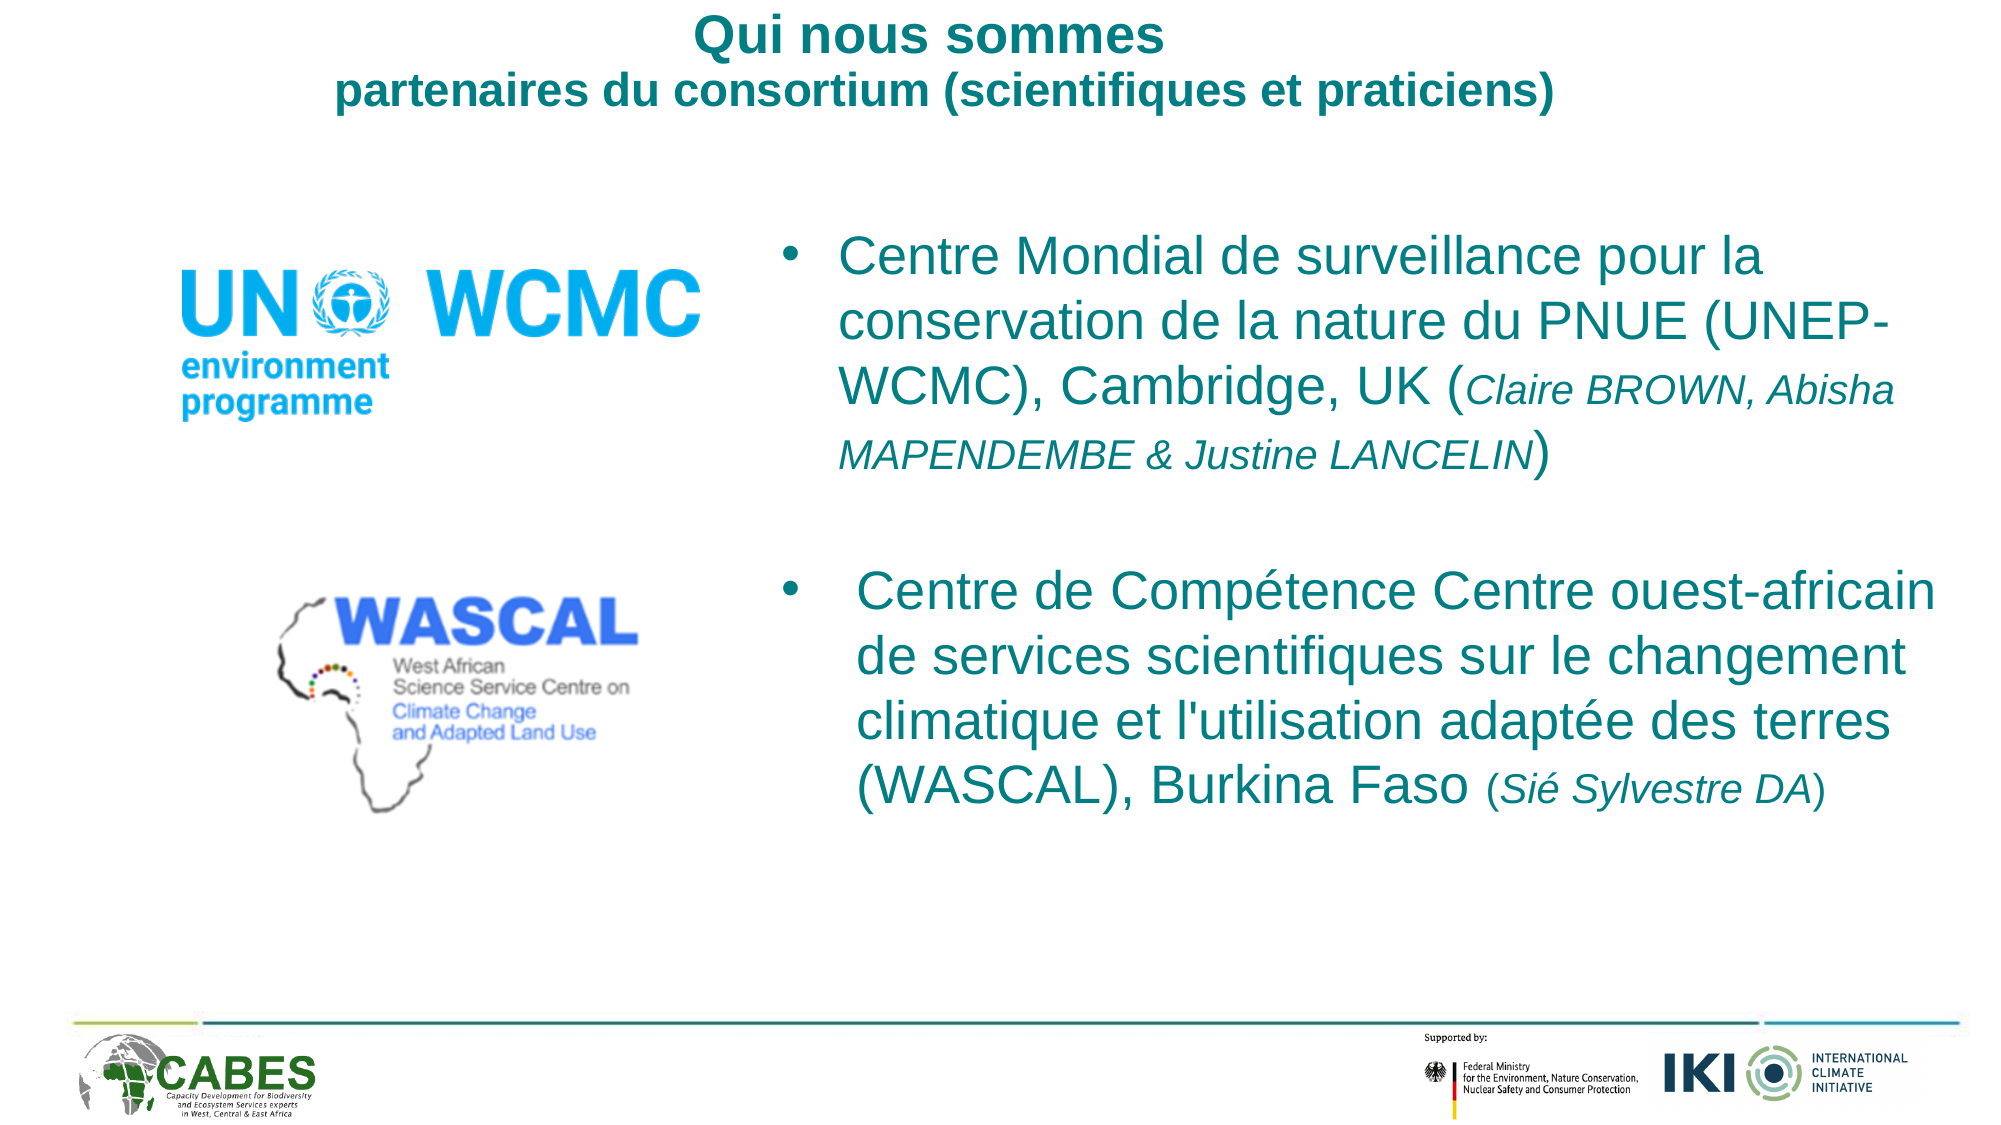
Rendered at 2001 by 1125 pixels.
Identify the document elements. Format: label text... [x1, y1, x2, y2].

picture [188, 398, 195, 410]
picture [182, 268, 701, 422]
text_box Centre Mondial de surveillance pour la conservation de la nature du PNUE (UNEP-WCMC), Cambridge, UK (Claire BROWN, Abisha MAPENDEMBE & Justine LANCELIN) Centre de Compétence Centre ouest-africain de services scientifiques sur le changement climatique et l'utilisation adaptée des terres (WASCAL), Burkina Faso (Sié Sylvestre DA) [781, 220, 1986, 999]
picture [17, 1011, 2001, 1123]
text_box Qui nous sommes partenaires du consortium (scientifiques et praticiens) [225, 0, 1665, 124]
picture [242, 398, 249, 410]
picture [274, 588, 645, 819]
